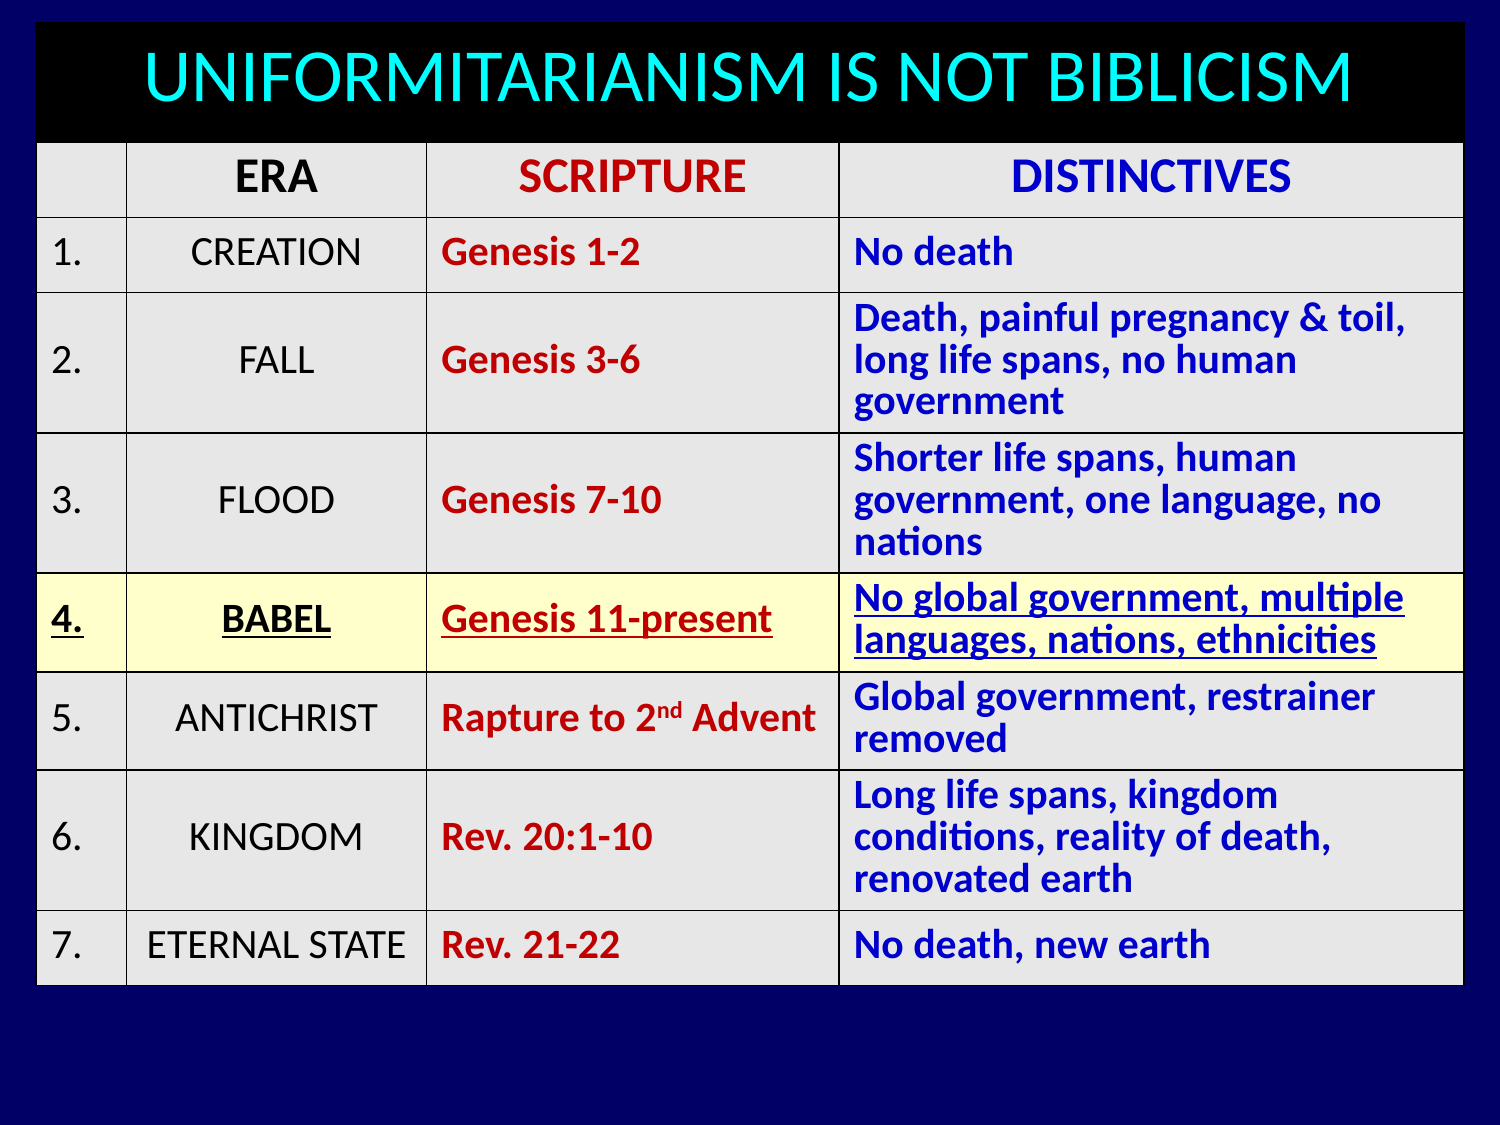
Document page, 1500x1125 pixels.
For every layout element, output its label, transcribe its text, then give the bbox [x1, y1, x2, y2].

table_cell Global government, restrainer removed [840, 673, 1463, 769]
table_cell 6. [37, 771, 126, 910]
table_cell Genesis 3-6 [427, 293, 838, 432]
table_cell Genesis 11-present [427, 574, 838, 671]
table_cell No death, new earth [840, 911, 1463, 985]
table_cell No global government, multiple languages, nations, ethnicities [840, 574, 1463, 671]
table_cell KINGDOM [127, 771, 426, 910]
table_cell 5. [37, 673, 126, 769]
table_cell BABEL [127, 574, 426, 671]
table_cell SCRIPTURE [427, 143, 838, 217]
table_cell 2. [37, 293, 126, 432]
table_cell 7. [37, 911, 126, 985]
table_cell No death [840, 218, 1463, 292]
table_cell 1. [37, 218, 126, 292]
table_header UNIFORMITARIANISM IS NOT BIBLICISM [37, 23, 1463, 142]
table_cell Rev. 21-22 [427, 911, 838, 985]
table_cell [37, 143, 126, 217]
table_cell ERA [127, 143, 426, 217]
table_cell ETERNAL STATE [127, 911, 426, 985]
table_cell ANTICHRIST [127, 673, 426, 769]
table_cell Death, painful pregnancy & toil, long life spans, no human government [840, 293, 1463, 432]
table_cell Genesis 1-2 [427, 218, 838, 292]
table_cell FLOOD [127, 434, 426, 572]
table_cell FALL [127, 293, 426, 432]
table_cell Rev. 20:1-10 [427, 771, 838, 910]
table_cell CREATION [127, 218, 426, 292]
table_cell 3. [37, 434, 126, 572]
table_cell Long life spans, kingdom conditions, reality of death, renovated earth [840, 771, 1463, 910]
table_cell Shorter life spans, human government, one language, no nations [840, 434, 1463, 572]
table_cell 4. [37, 574, 126, 671]
table_cell Rapture to 2nd Advent [427, 673, 838, 769]
table_cell Genesis 7-10 [427, 434, 838, 572]
table_cell DISTINCTIVES [840, 143, 1463, 217]
